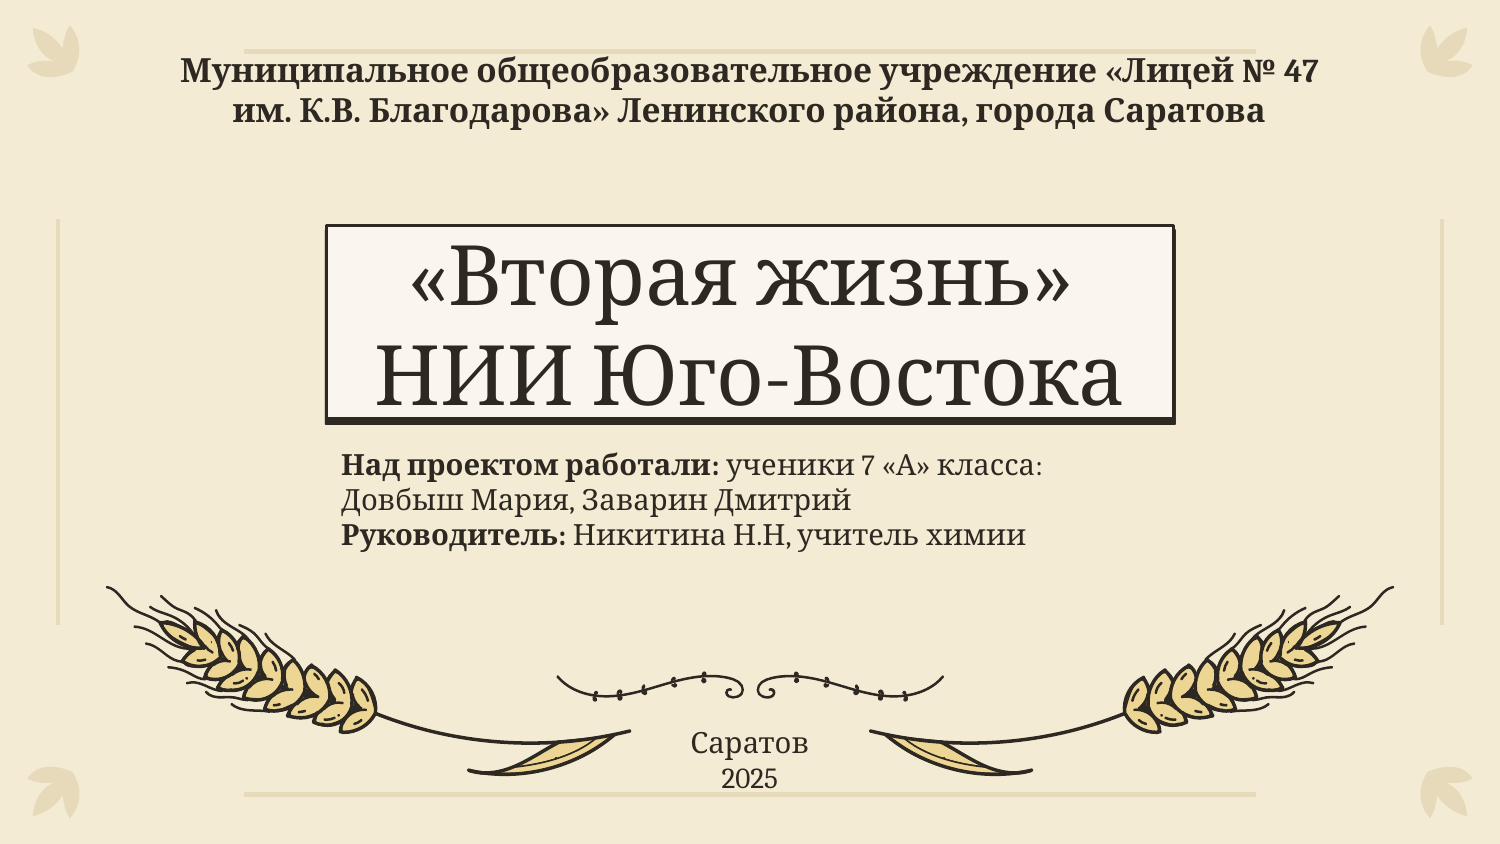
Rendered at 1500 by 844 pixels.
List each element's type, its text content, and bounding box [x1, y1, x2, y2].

text_box Саратов 2025 [624, 784, 876, 802]
title «Вторая жизнь» НИИ Юго-Востока [325, 224, 1175, 420]
subtitle Муниципальное общеобразовательное учреждение «Лицей № 47 им. К.В. Благодарова» Ленинского района, города Саратова [145, 0, 1355, 145]
text_box Над проектом работали: ученики 7 «А» класса: Довбыш Мария, Заварин Дмитрий Руководитель: Никитина Н.Н, учитель химии [326, 439, 1174, 559]
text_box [105, 586, 1395, 776]
